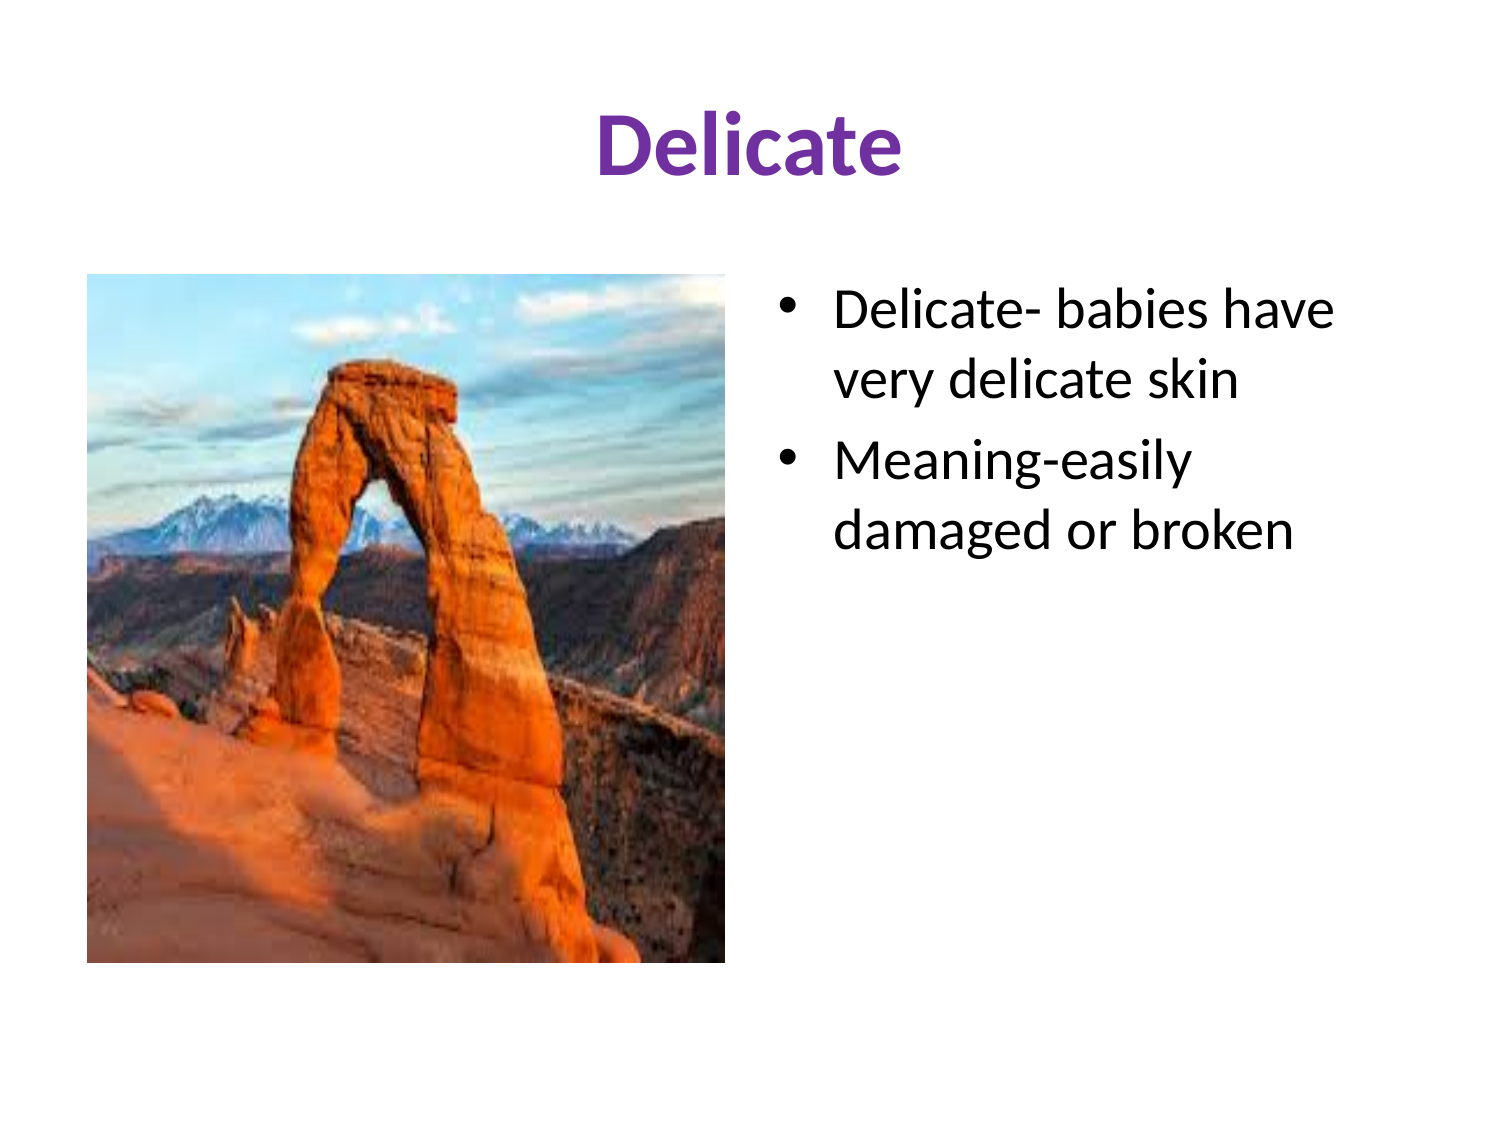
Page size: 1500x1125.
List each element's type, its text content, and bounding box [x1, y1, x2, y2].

picture [87, 274, 726, 963]
list Delicate- babies have very delicate skin Meaning-easily damaged or broken [762, 262, 1425, 1005]
title Delicate [75, 45, 1425, 233]
